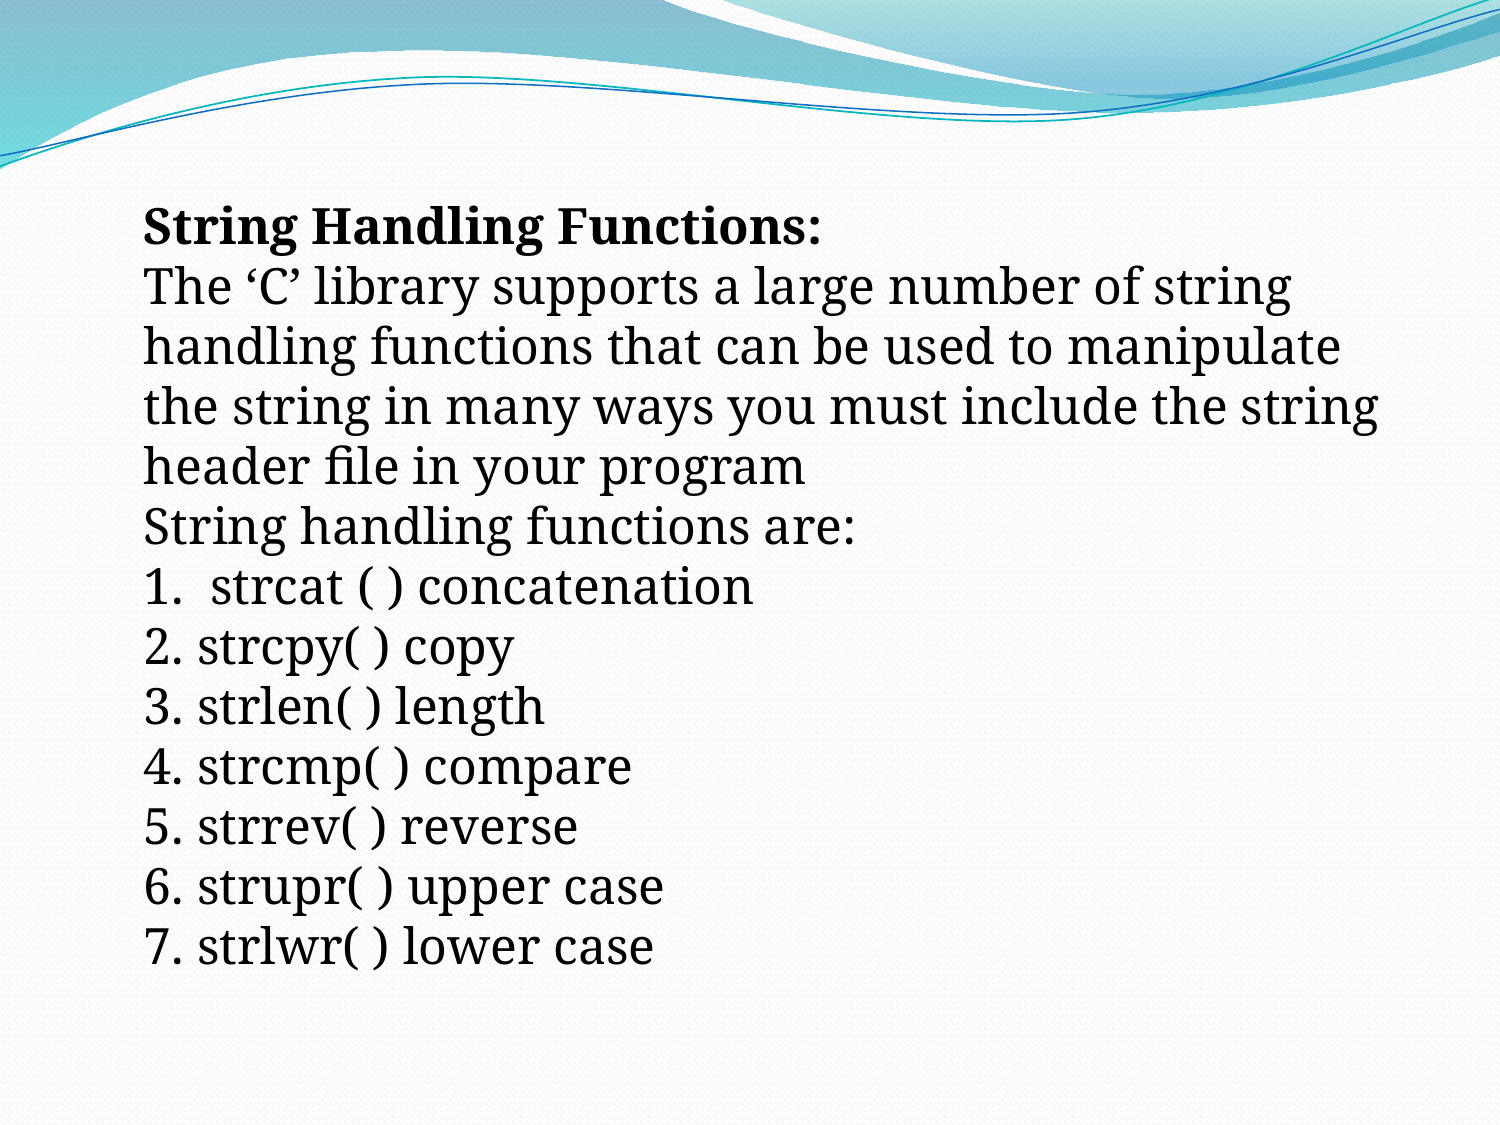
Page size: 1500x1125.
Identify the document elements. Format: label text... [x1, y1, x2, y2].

text_box String Handling Functions: The ‘C’ library supports a large number of string handling functions that can be used to manipulate the string in many ways you must include the string header file in your program String handling functions are: 1. strcat ( ) concatenation 2. strcpy( ) copy 3. strlen( ) length 4. strcmp( ) compare 5. strrev( ) reverse 6. strupr( ) upper case 7. strlwr( ) lower case [128, 187, 1395, 983]
